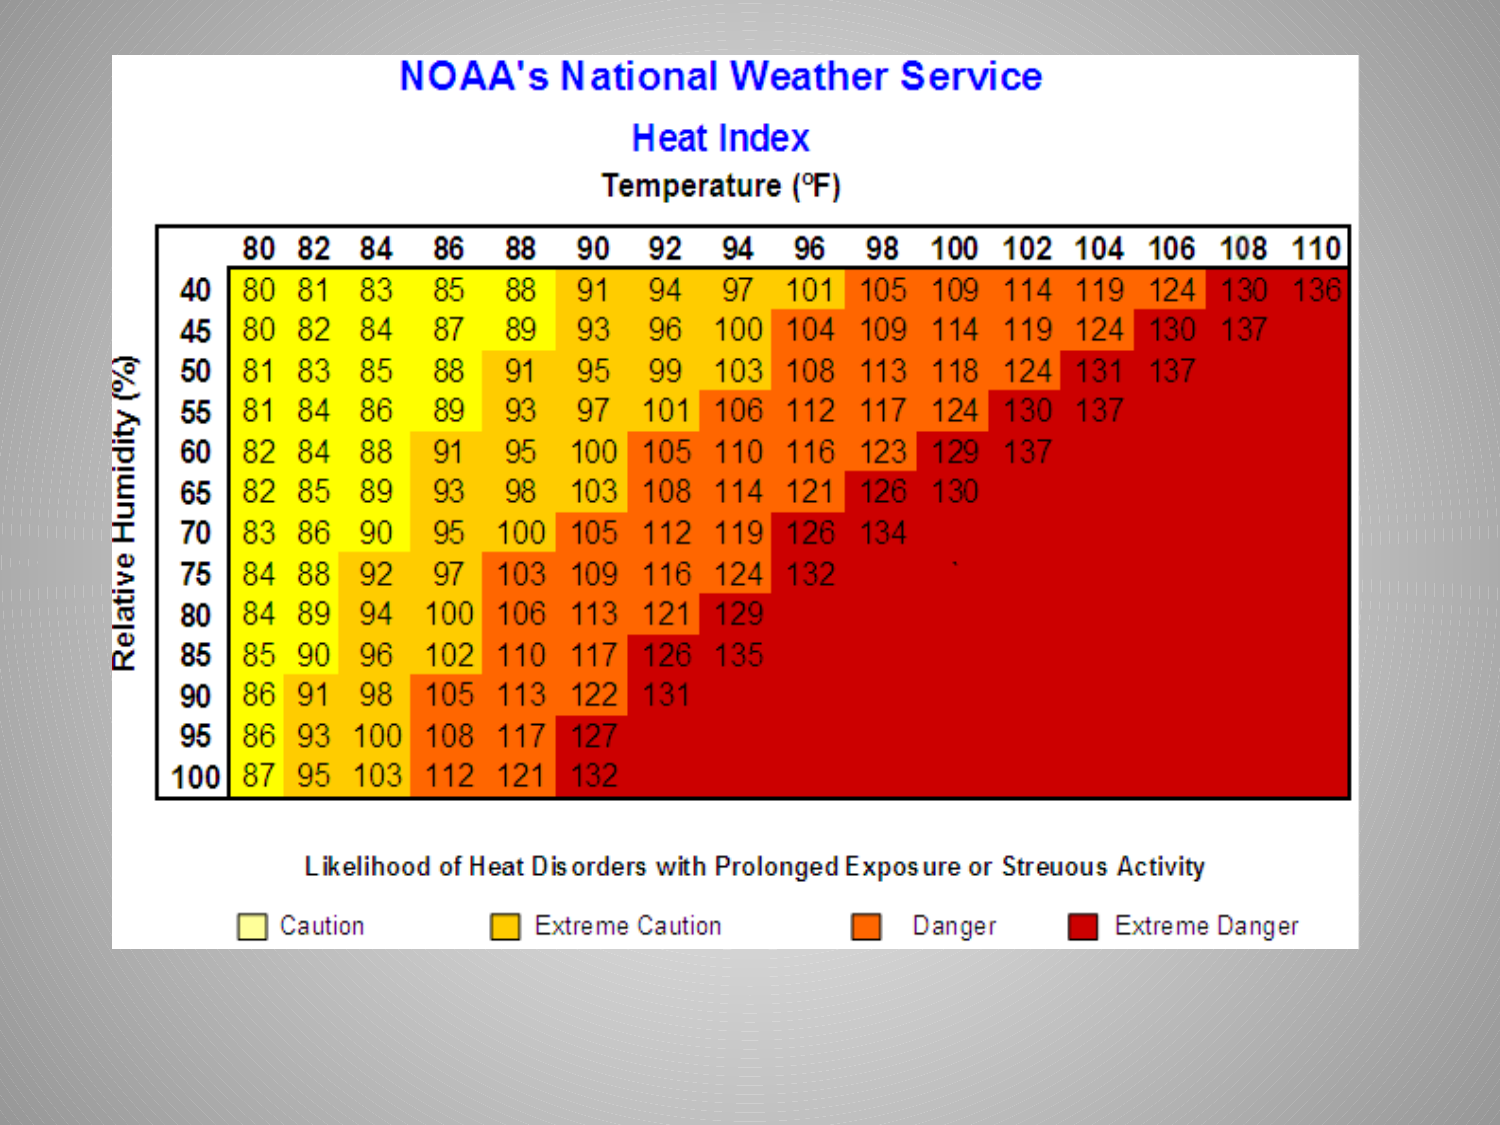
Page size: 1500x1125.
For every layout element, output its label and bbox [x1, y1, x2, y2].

list [112, 47, 1363, 973]
